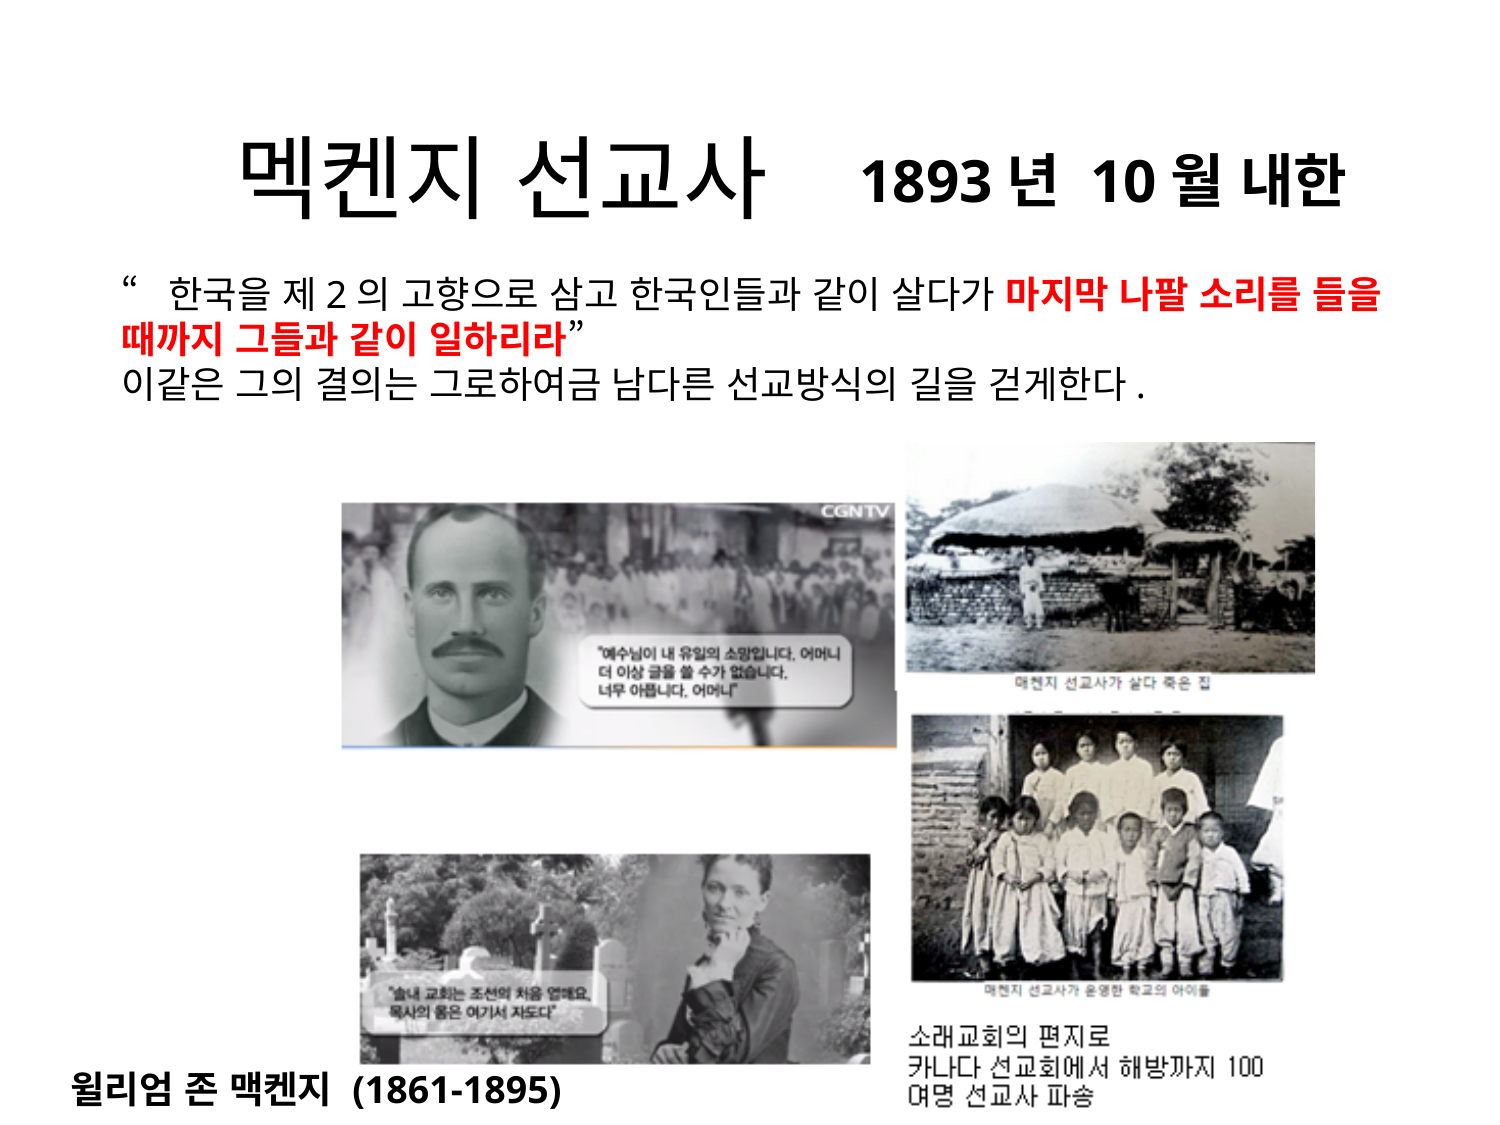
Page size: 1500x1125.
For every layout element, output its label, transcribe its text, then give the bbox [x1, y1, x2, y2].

title 멕켄지 선교사 [0, 81, 1139, 270]
text_box 윌리엄 존 맥켄지 (1861-1895) [55, 1059, 331, 1119]
text_box 1893년 10월 내한 [844, 137, 1379, 222]
picture [336, 442, 1316, 1122]
text_box “한국을 제2의 고향으로 삼고 한국인들과 같이 살다가 마지막 나팔 소리를 들을 때까지 그들과 같이 일하리라” 이같은 그의 결의는 그로하여금 남다른 선교방식의 길을 걷게한다. [107, 263, 1481, 414]
